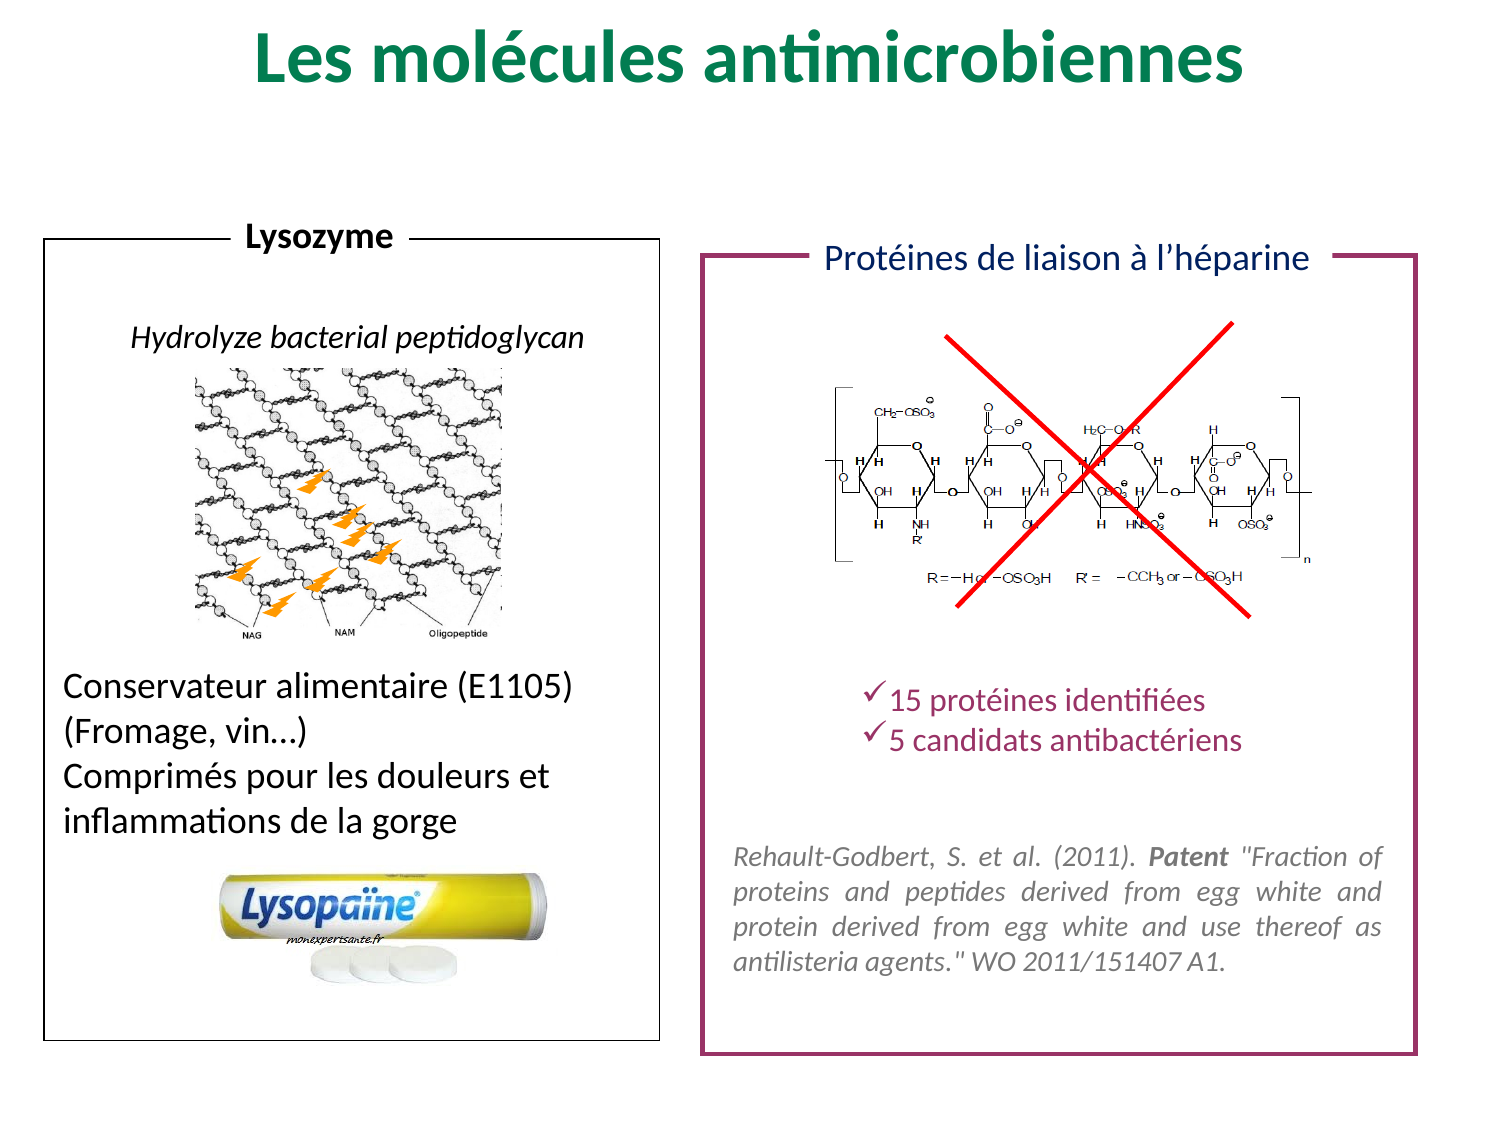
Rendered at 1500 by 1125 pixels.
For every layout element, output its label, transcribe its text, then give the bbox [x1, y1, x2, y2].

picture [211, 865, 559, 994]
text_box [702, 225, 1416, 1055]
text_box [43, 203, 665, 1041]
text_box Les molécules antimicrobiennes [0, 0, 1500, 105]
